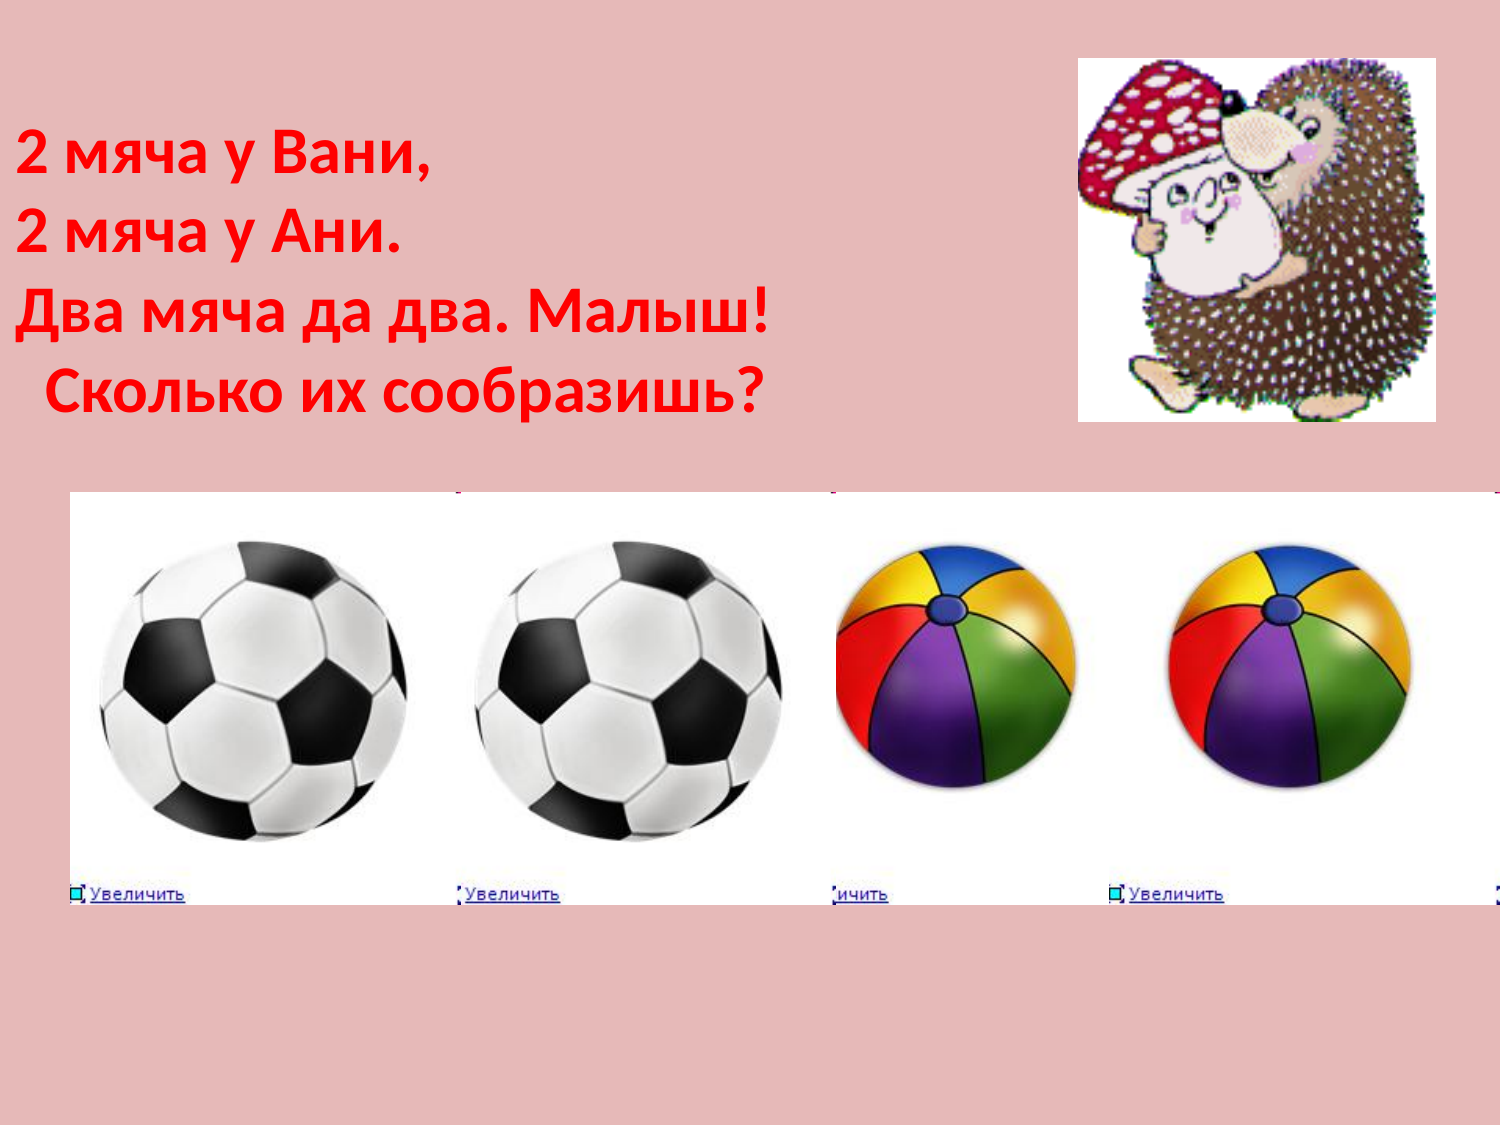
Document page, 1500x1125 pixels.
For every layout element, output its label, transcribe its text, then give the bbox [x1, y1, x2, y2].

text_box 2 мяча у Вани, 2 мяча у Ани. Два мяча да два. Малыш! Сколько их сообразишь? [0, 98, 811, 524]
picture [70, 491, 1500, 905]
picture [1077, 58, 1437, 423]
